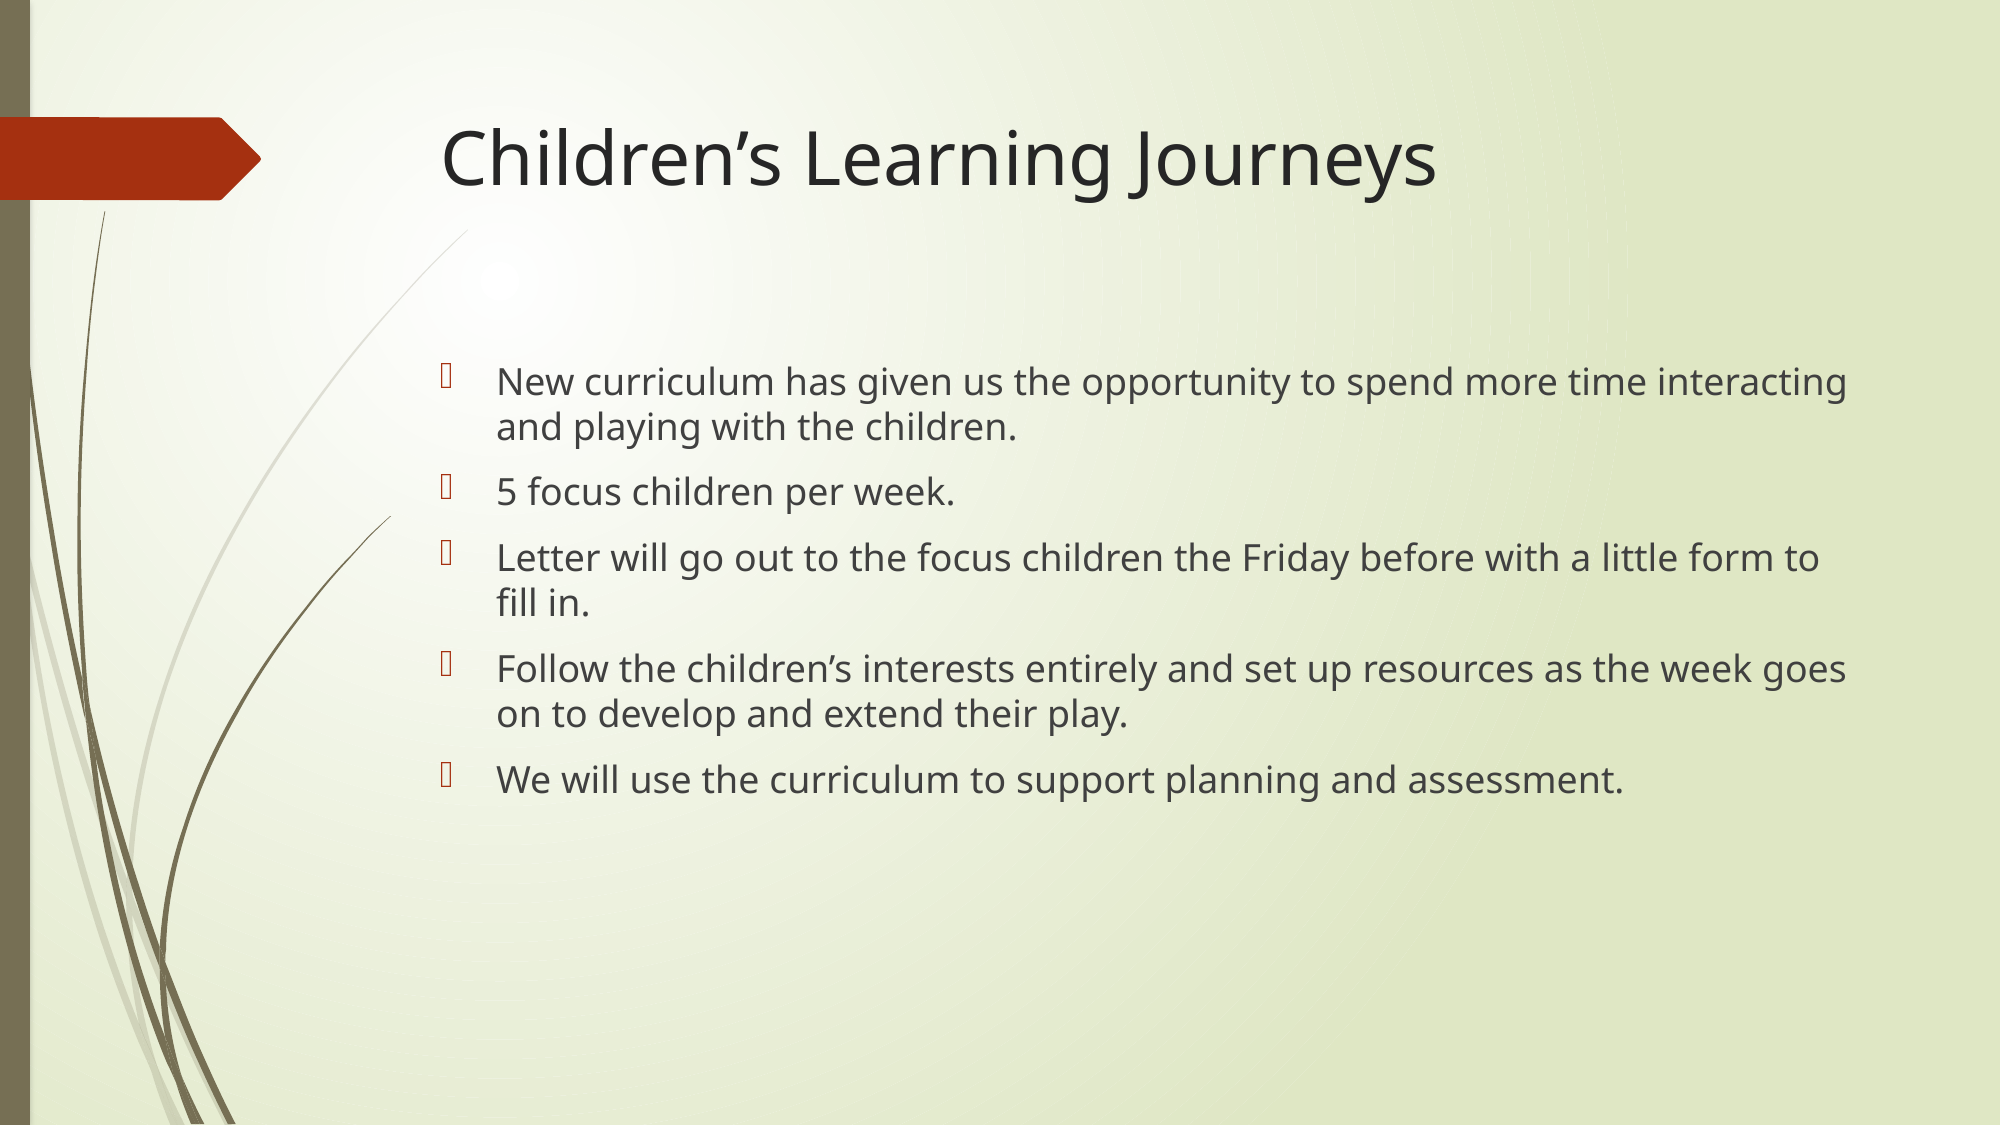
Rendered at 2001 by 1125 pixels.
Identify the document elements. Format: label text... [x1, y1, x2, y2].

title Children’s Learning Journeys [425, 102, 1888, 313]
list New curriculum has given us the opportunity to spend more time interacting and playing with the children. 5 focus children per week. Letter will go out to the focus children the Friday before with a little form to fill in. Follow the children’s interests entirely and set up resources as the week goes on to develop and extend their play. We will use the curriculum to support planning and assessment. [424, 350, 1888, 970]
